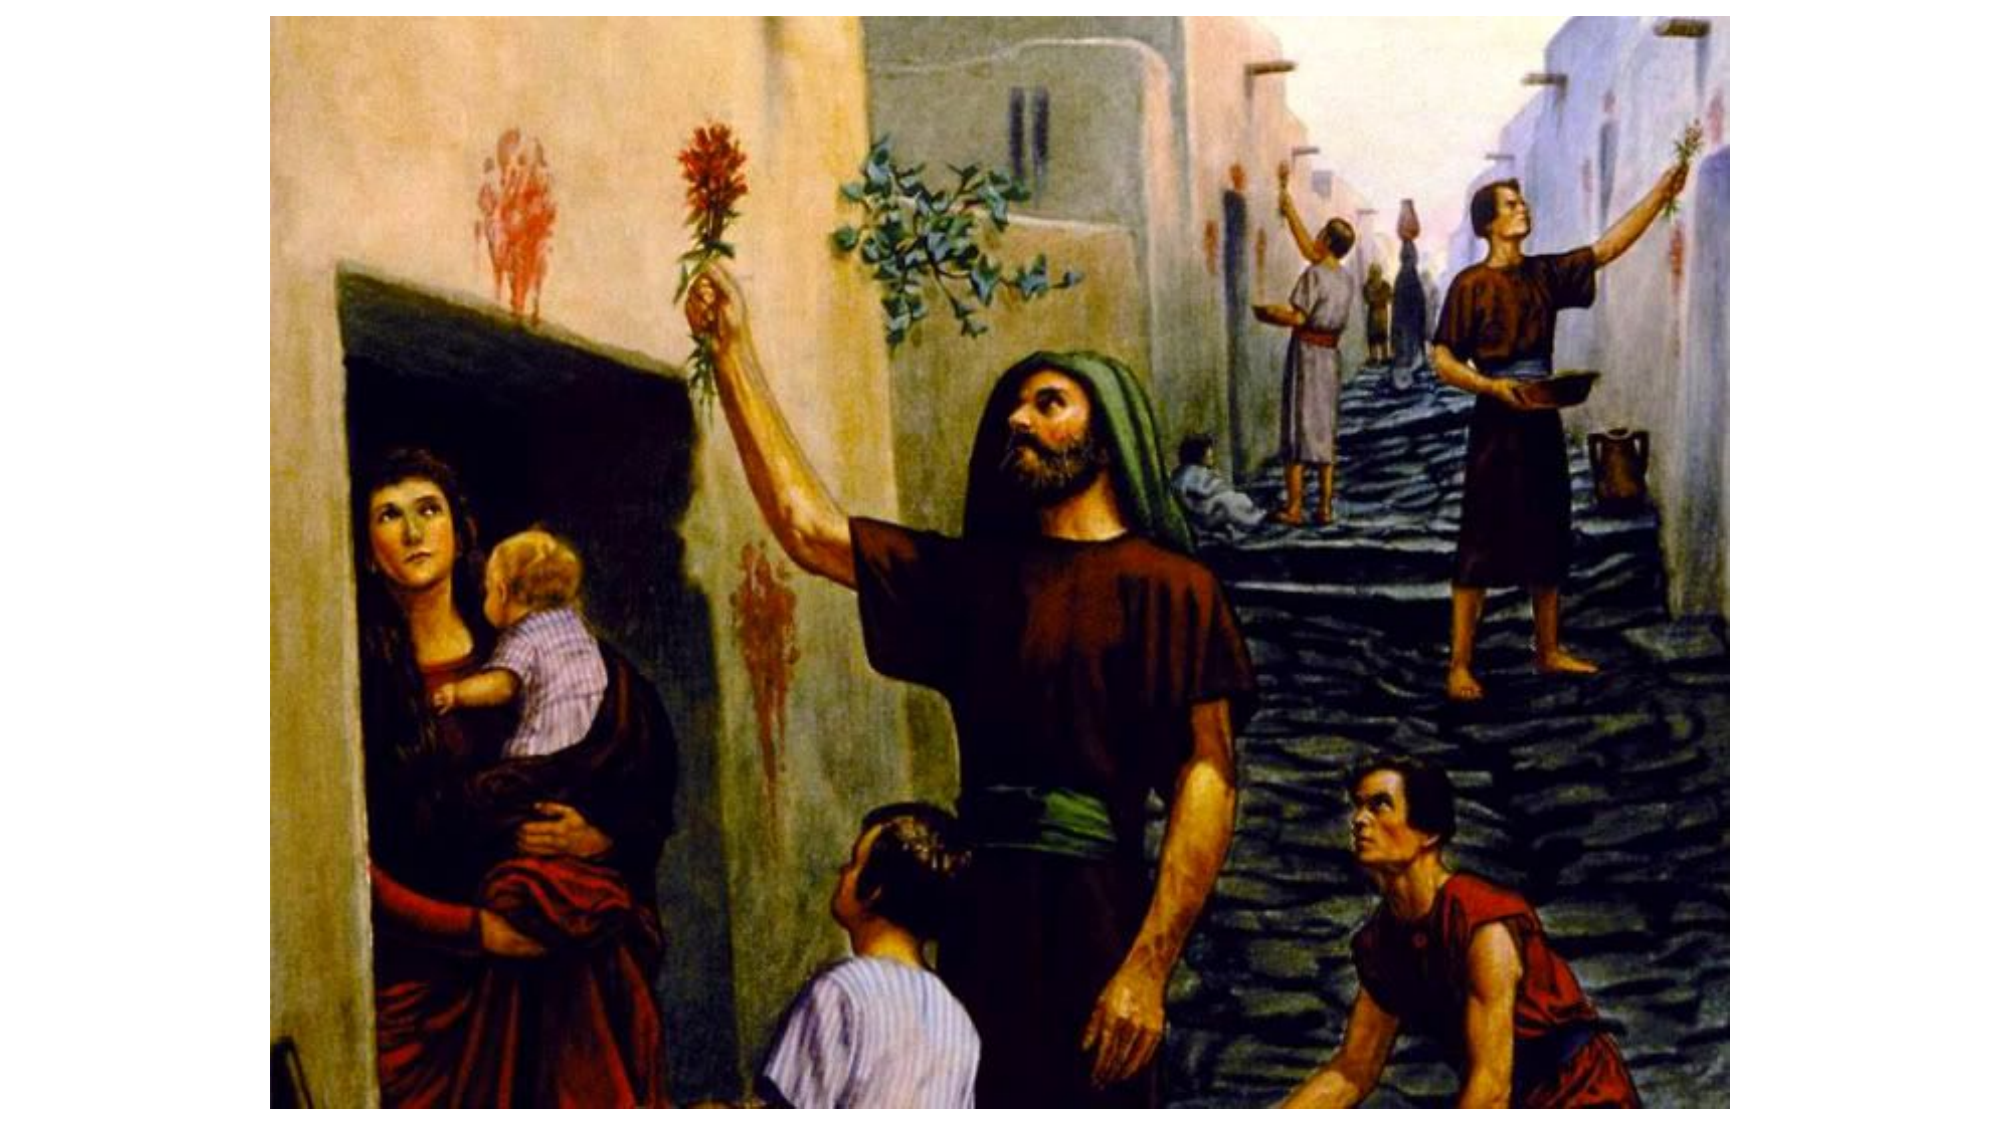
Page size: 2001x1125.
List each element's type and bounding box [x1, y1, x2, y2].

picture [270, 15, 1730, 1109]
